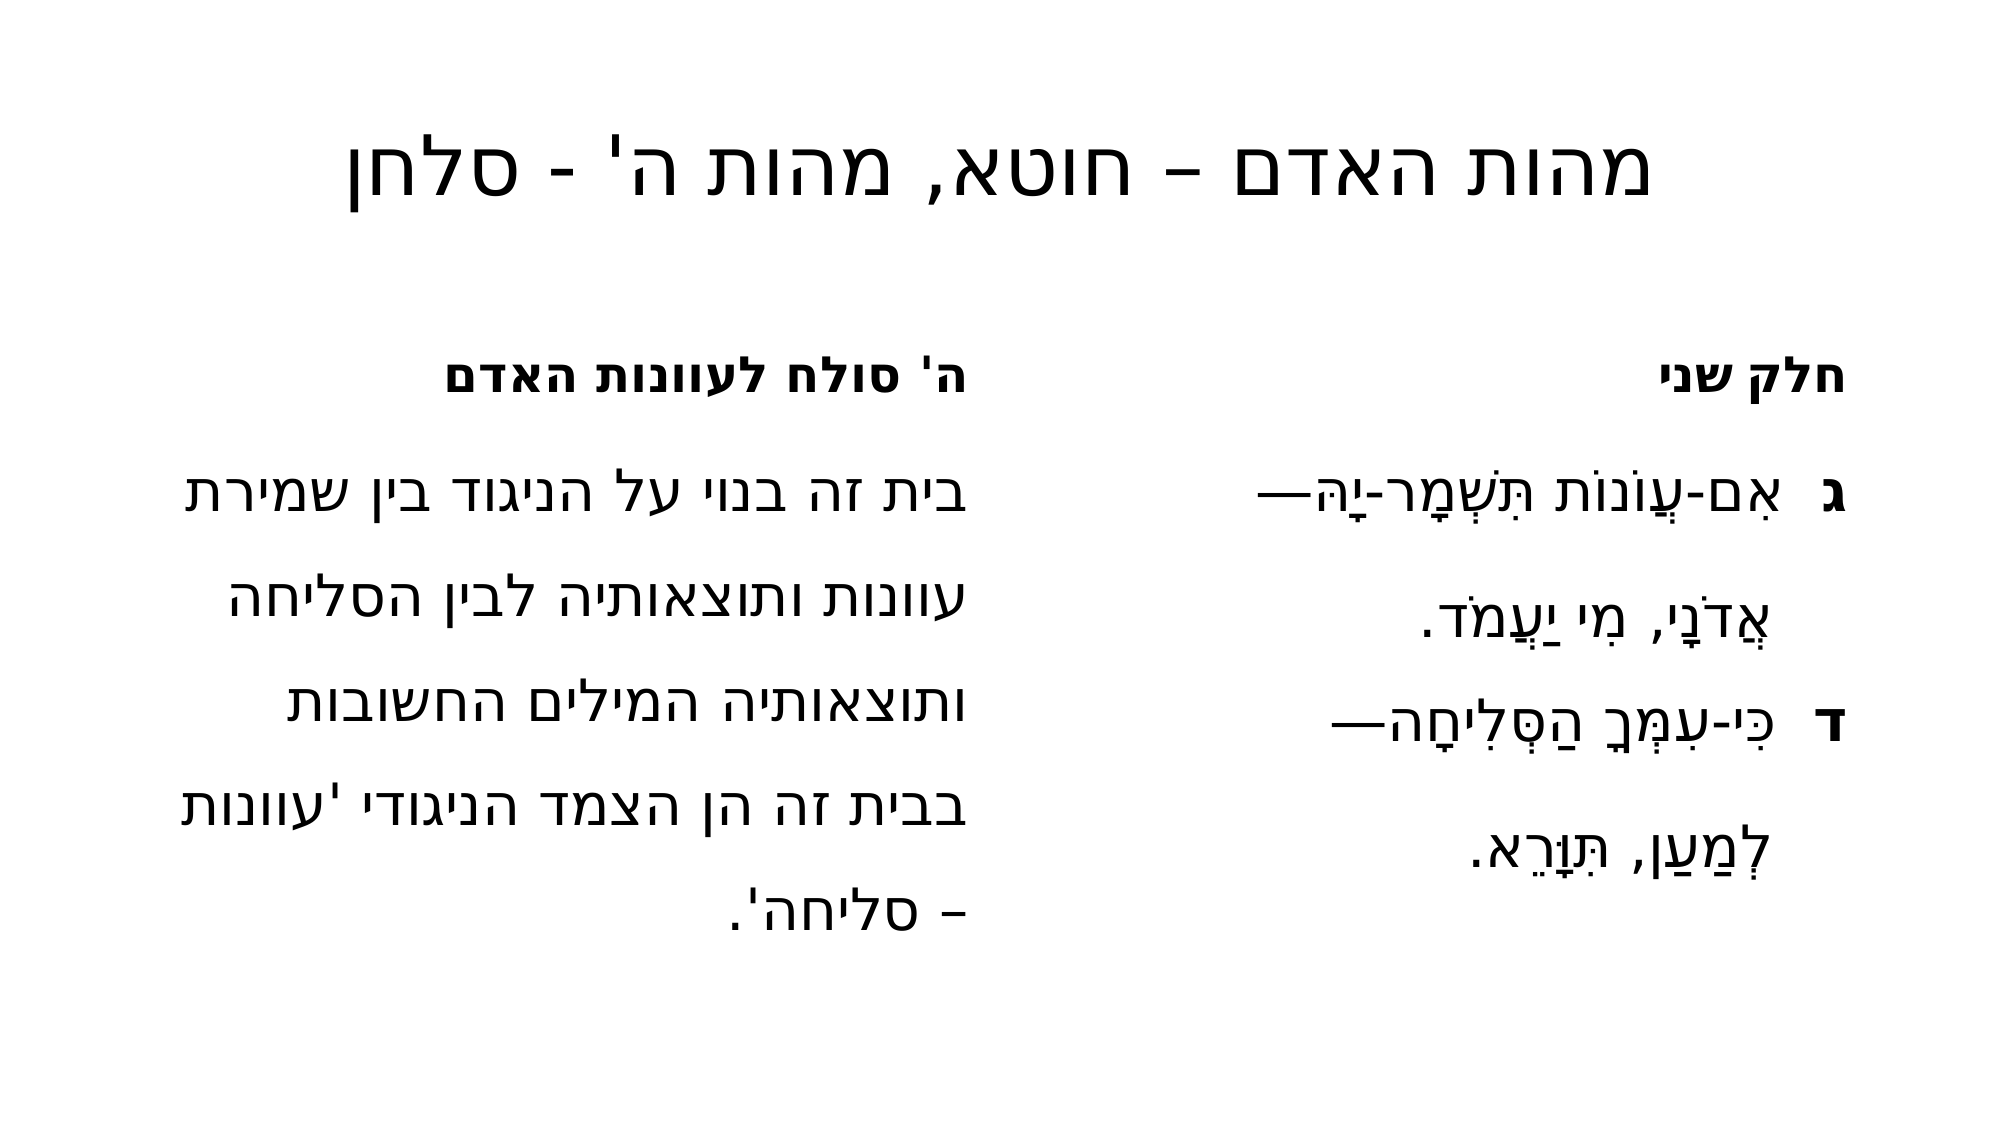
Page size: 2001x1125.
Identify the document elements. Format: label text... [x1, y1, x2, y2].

list חלק שני [1012, 275, 1863, 410]
list בית זה בנוי על הניגוד בין שמירת עוונות ותוצאותיה לבין הסליחה ותוצאותיה המילים החשובות בבית זה הן הצמד הניגודי 'עוונות – סליחה'. [137, 410, 984, 1016]
title מהות האדם – חוטא, מהות ה' - סלחן [137, 59, 1863, 278]
list ה' סולח לעוונות האדם [137, 275, 984, 410]
list ג אִם-עֲוֺנוֹת תִּשְׁמָר-יָהּ— אֲדֹנָי, מִי יַעֲמֹד. ד כִּי-עִמְּךָ הַסְּלִיחָה— לְמַעַן, תִּוָּרֵא. [1012, 410, 1863, 1016]
